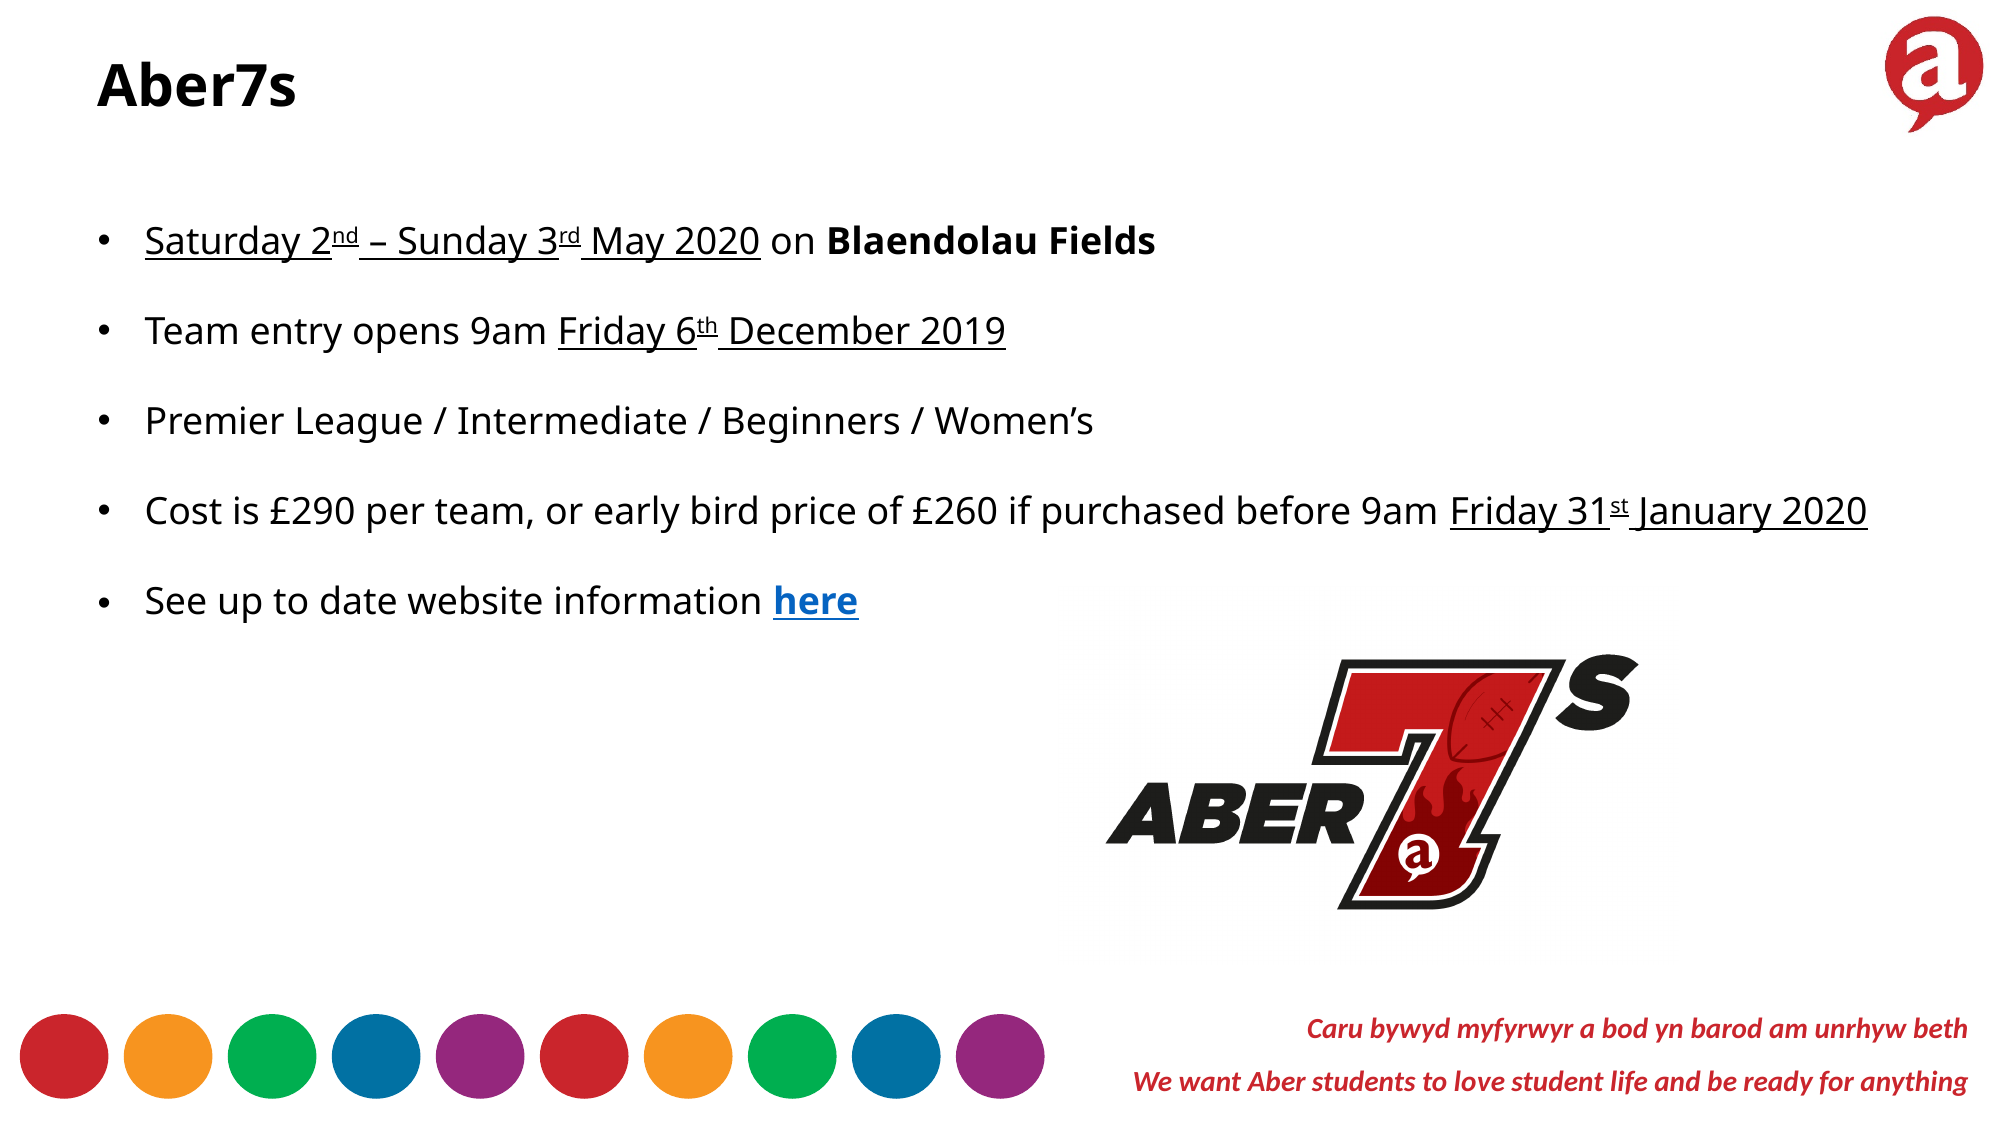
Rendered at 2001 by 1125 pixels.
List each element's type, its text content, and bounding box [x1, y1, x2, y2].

picture [1058, 586, 1679, 965]
text_box Saturday 2nd – Sunday 3rd May 2020 on Blaendolau Fields Team entry opens 9am Friday 6th December 2019 Premier League / Intermediate / Beginners / Women’s Cost is £290 per team, or early bird price of £260 if purchased before 9am Friday 31st January 2020 See up to date website information here [83, 209, 1908, 636]
picture [1869, 0, 2000, 137]
text_box Aber7s [82, 40, 1059, 126]
